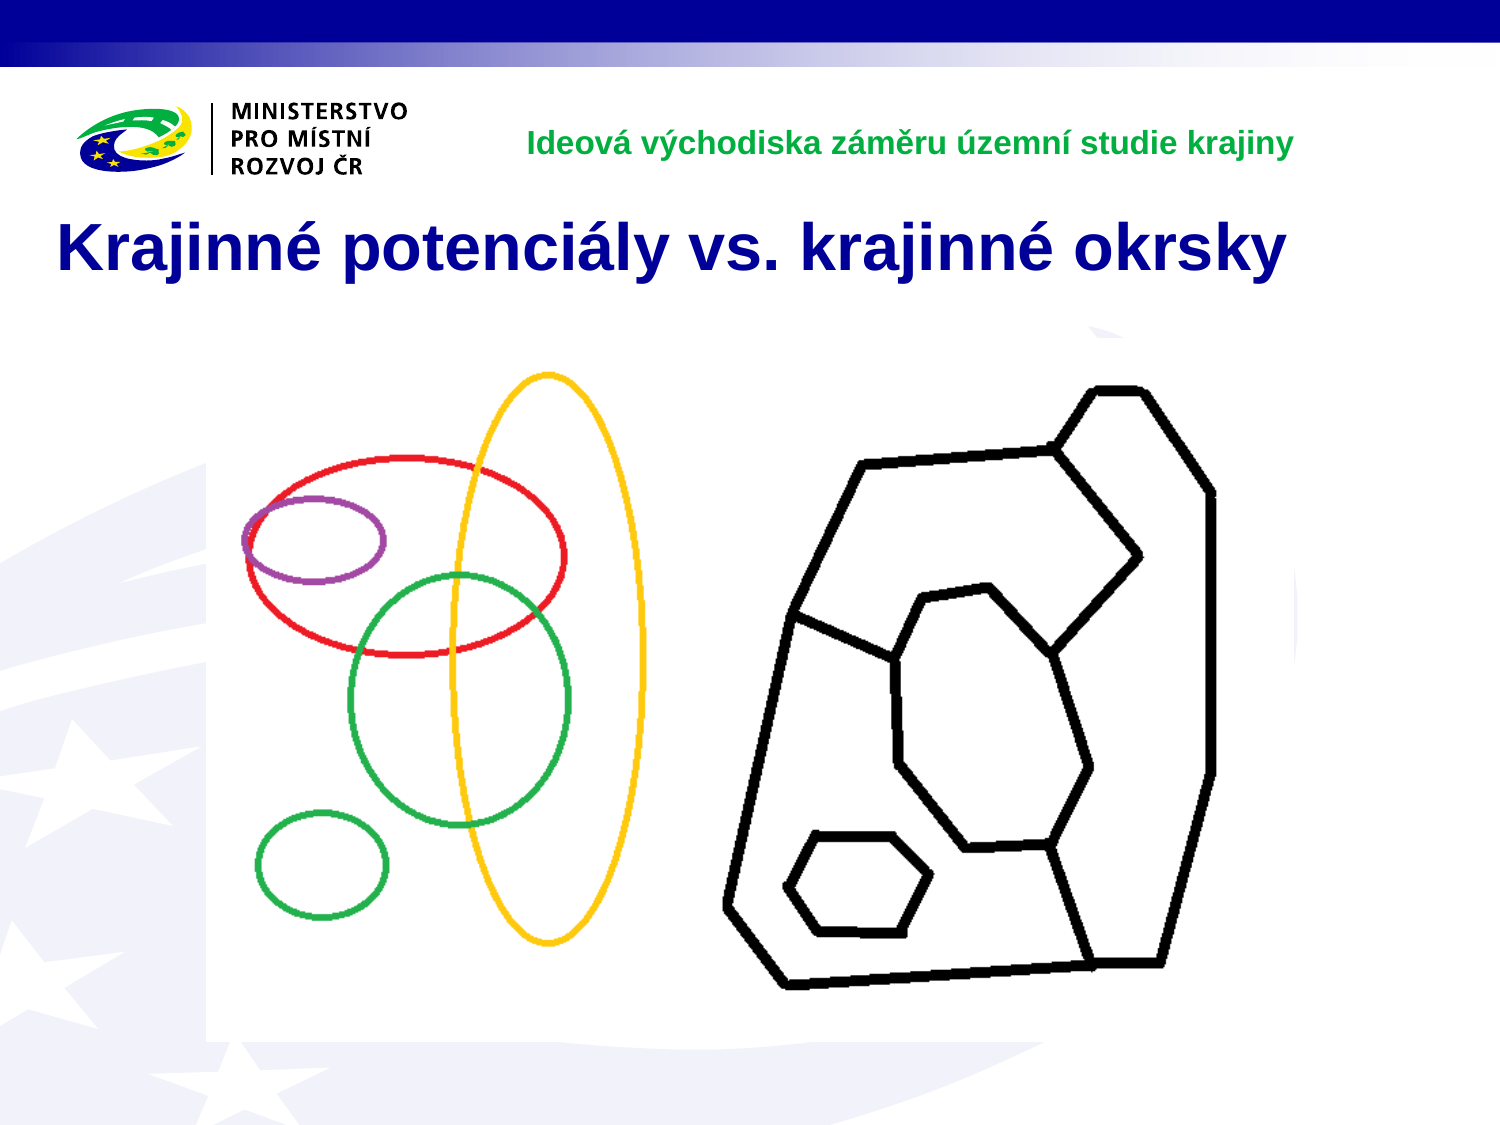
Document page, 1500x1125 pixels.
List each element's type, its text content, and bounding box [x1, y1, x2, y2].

title Krajinné potenciály vs. krajinné okrsky [41, 196, 1500, 279]
picture [206, 337, 1294, 1042]
text_box Ideová východiska záměru územní studie krajiny [511, 113, 1311, 169]
